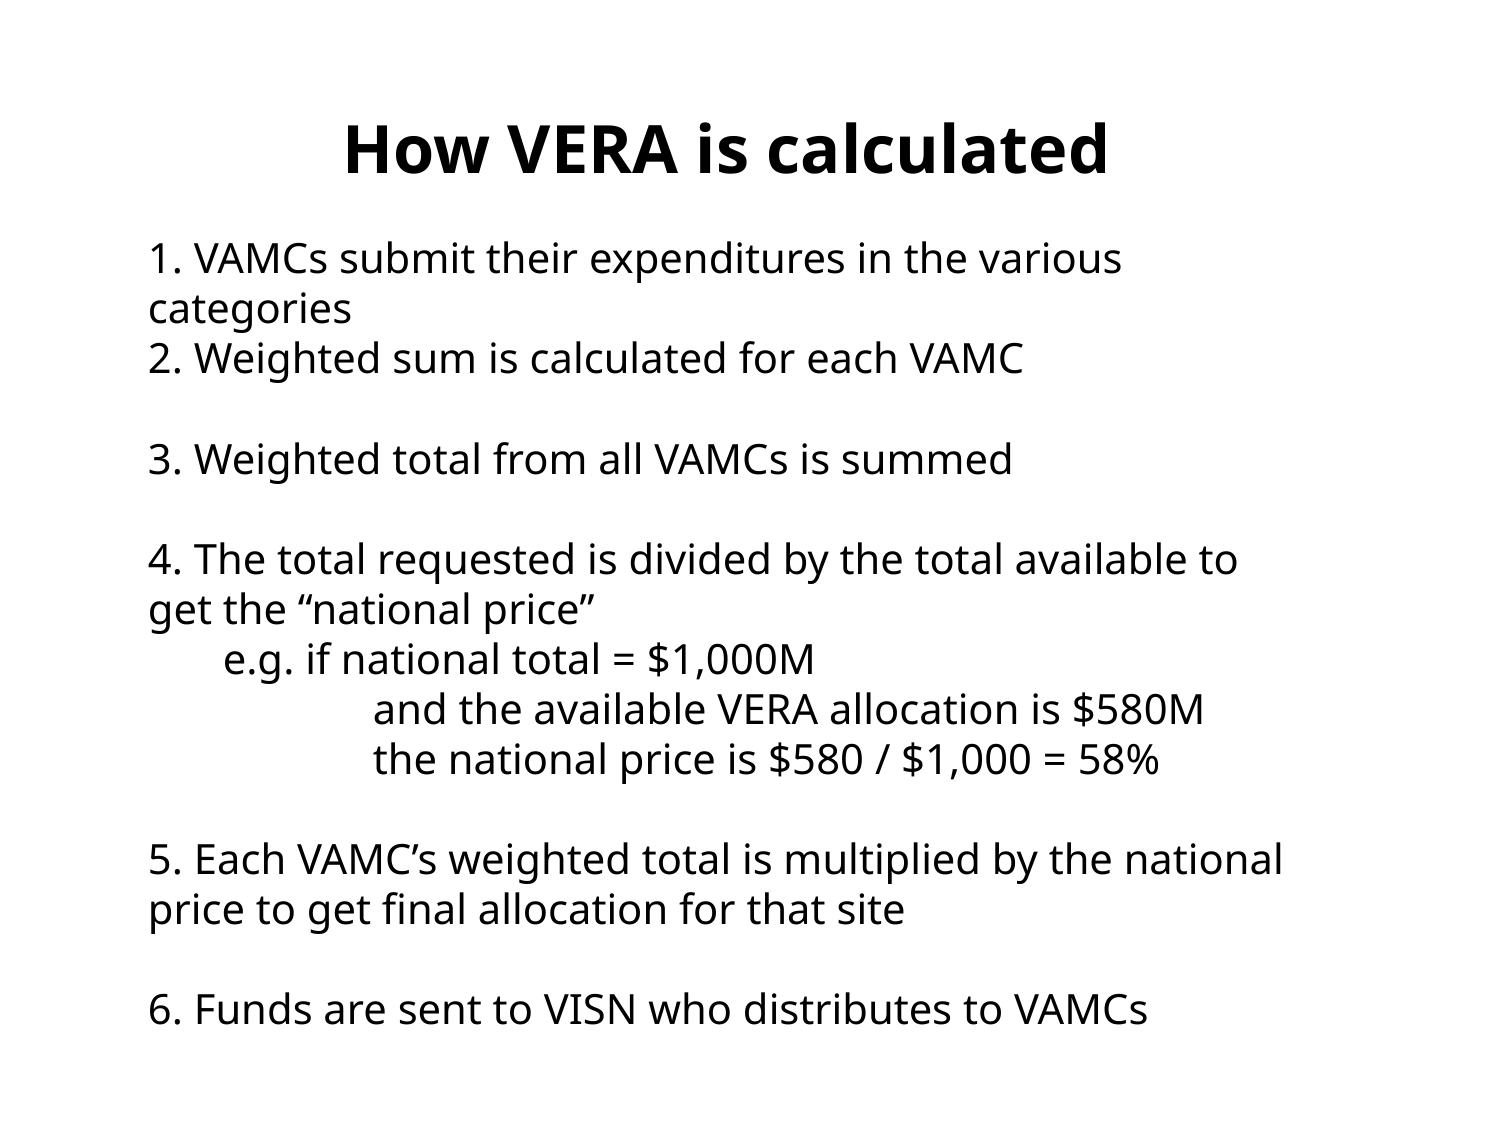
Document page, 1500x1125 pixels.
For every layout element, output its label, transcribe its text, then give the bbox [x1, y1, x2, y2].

text_box How VERA is calculated 1. VAMCs submit their expenditures in the various categories 2. Weighted sum is calculated for each VAMC 3. Weighted total from all VAMCs is summed 4. The total requested is divided by the total available to get the “national price” e.g. if national total = $1,000M and the available VERA allocation is $580M the national price is $580 / $1,000 = 58% 5. Each VAMC’s weighted total is multiplied by the national price to get final allocation for that site 6. Funds are sent to VISN who distributes to VAMCs [133, 99, 1321, 1125]
